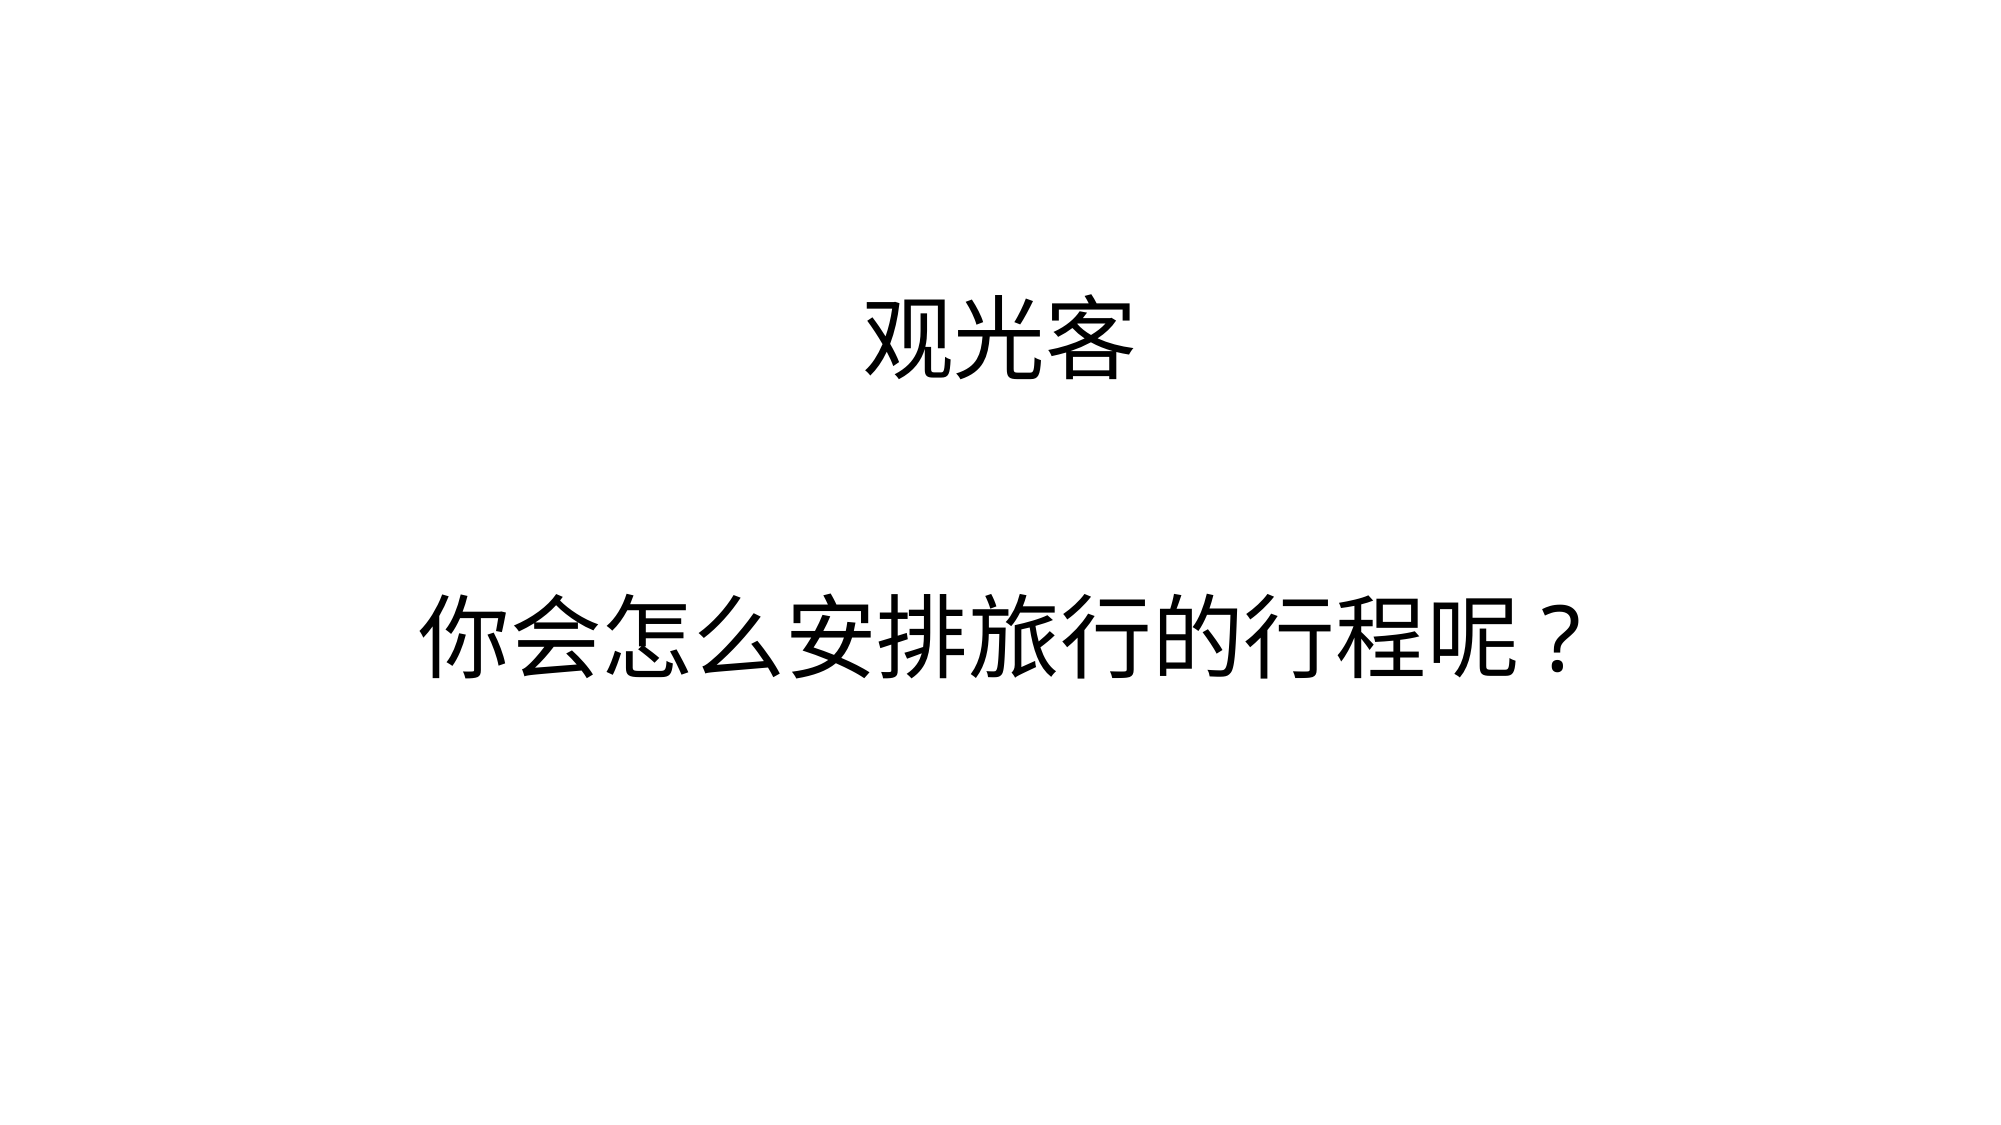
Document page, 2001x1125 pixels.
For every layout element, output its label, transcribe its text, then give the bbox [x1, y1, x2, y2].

text_box 观光客 [112, 193, 1888, 493]
title 你会怎么安排旅行的行程呢? [112, 493, 1888, 792]
